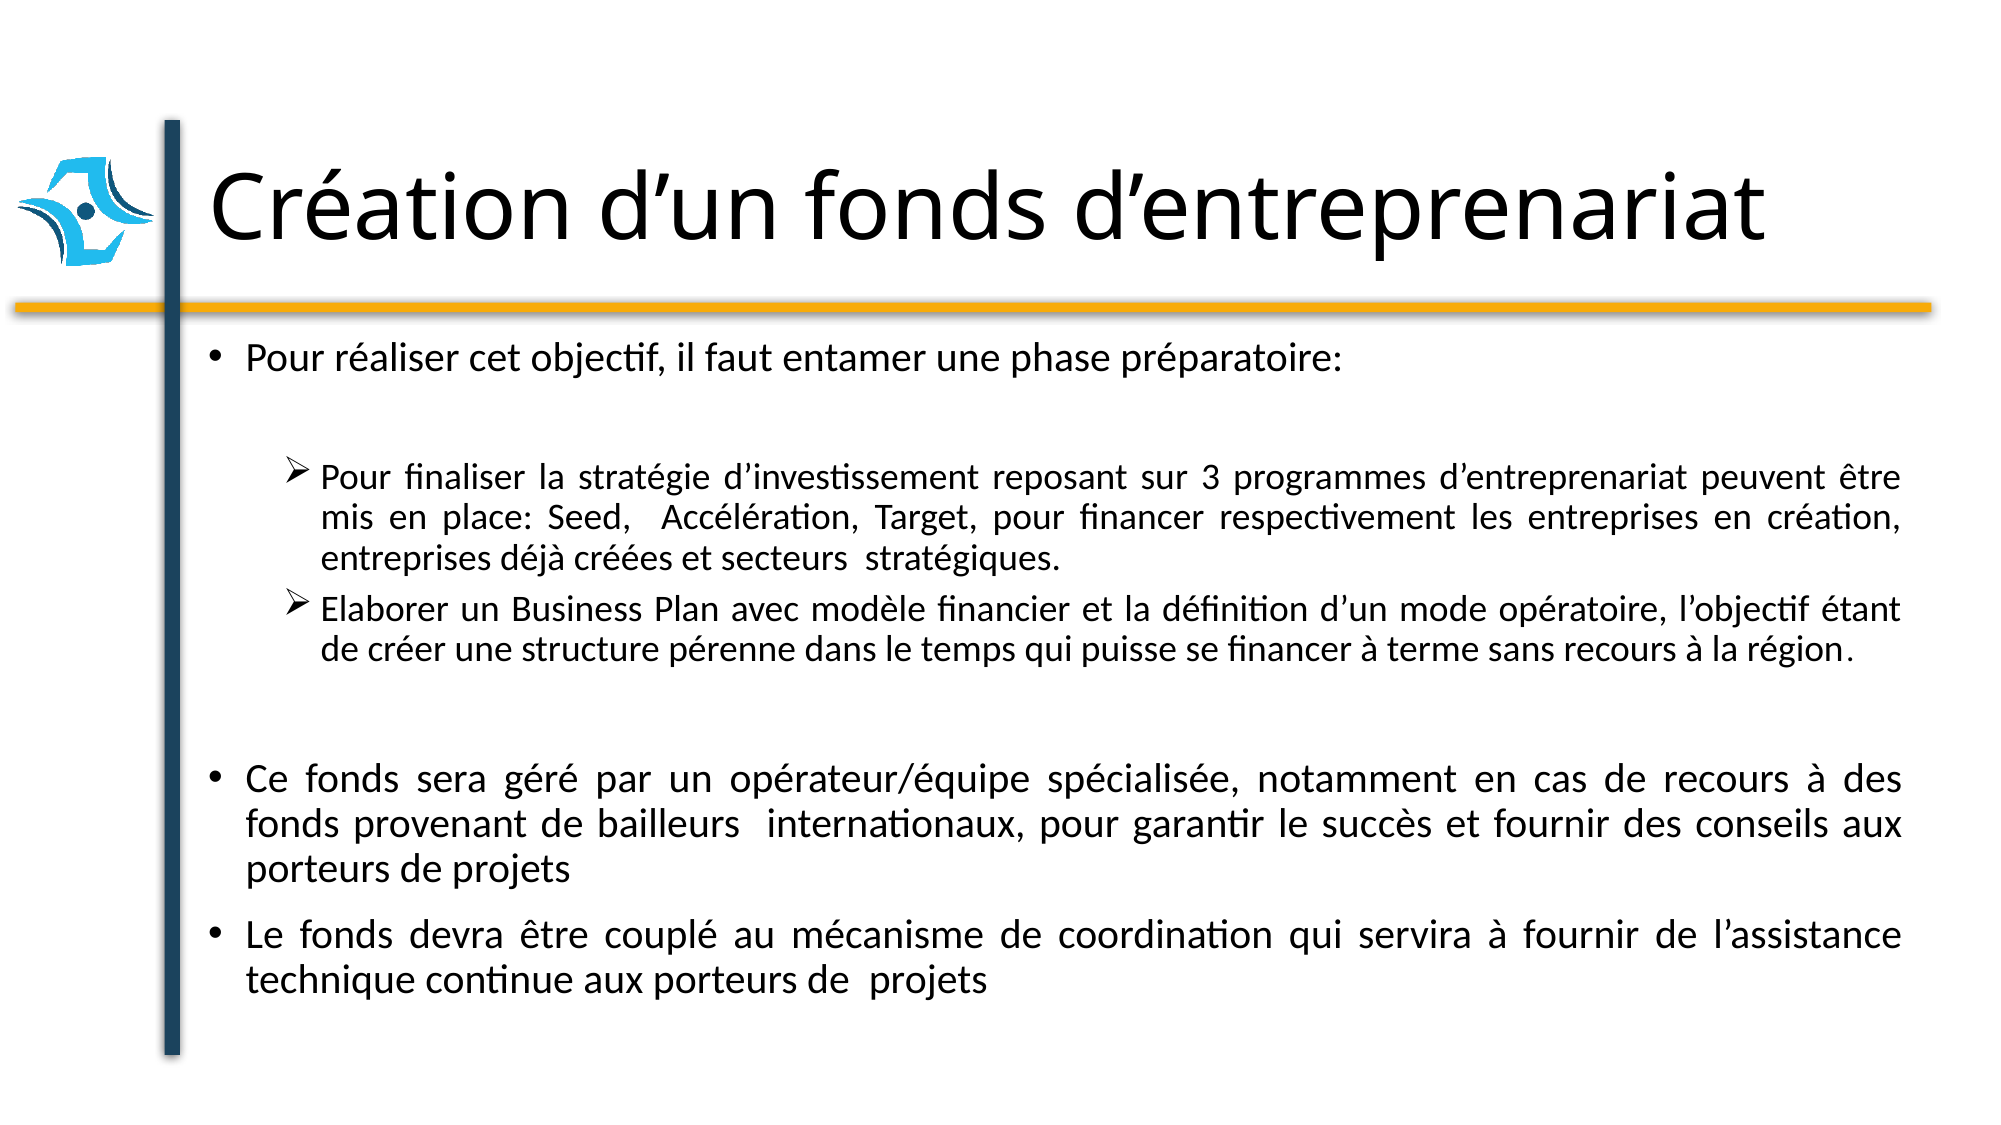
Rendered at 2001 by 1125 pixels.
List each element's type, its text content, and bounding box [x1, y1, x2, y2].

picture [0, 116, 182, 306]
title Création d’un fonds d’entreprenariat [193, 120, 1919, 300]
list Pour réaliser cet objectif, il faut entamer une phase préparatoire: Pour finaliser la stratégie d’investissement reposant sur 3 programmes d’entreprenariat peuvent être mis en place: Seed, Accélération, Target, pour financer respectivement les entreprises en création, entreprises déjà créées et secteurs stratégiques. Elaborer un Business Plan avec modèle financier et la définition d’un mode opératoire, l’objectif étant de créer une structure pérenne dans le temps qui puisse se financer à terme sans recours à la région. Ce fonds sera géré par un opérateur/équipe spécialisée, notamment en cas de recours à des fonds provenant de bailleurs internationaux, pour garantir le succès et fournir des conseils aux porteurs de projets Le fonds devra être couplé au mécanisme de coordination qui servira à fournir de l’assistance technique continue aux porteurs de projets [193, 328, 1919, 1055]
